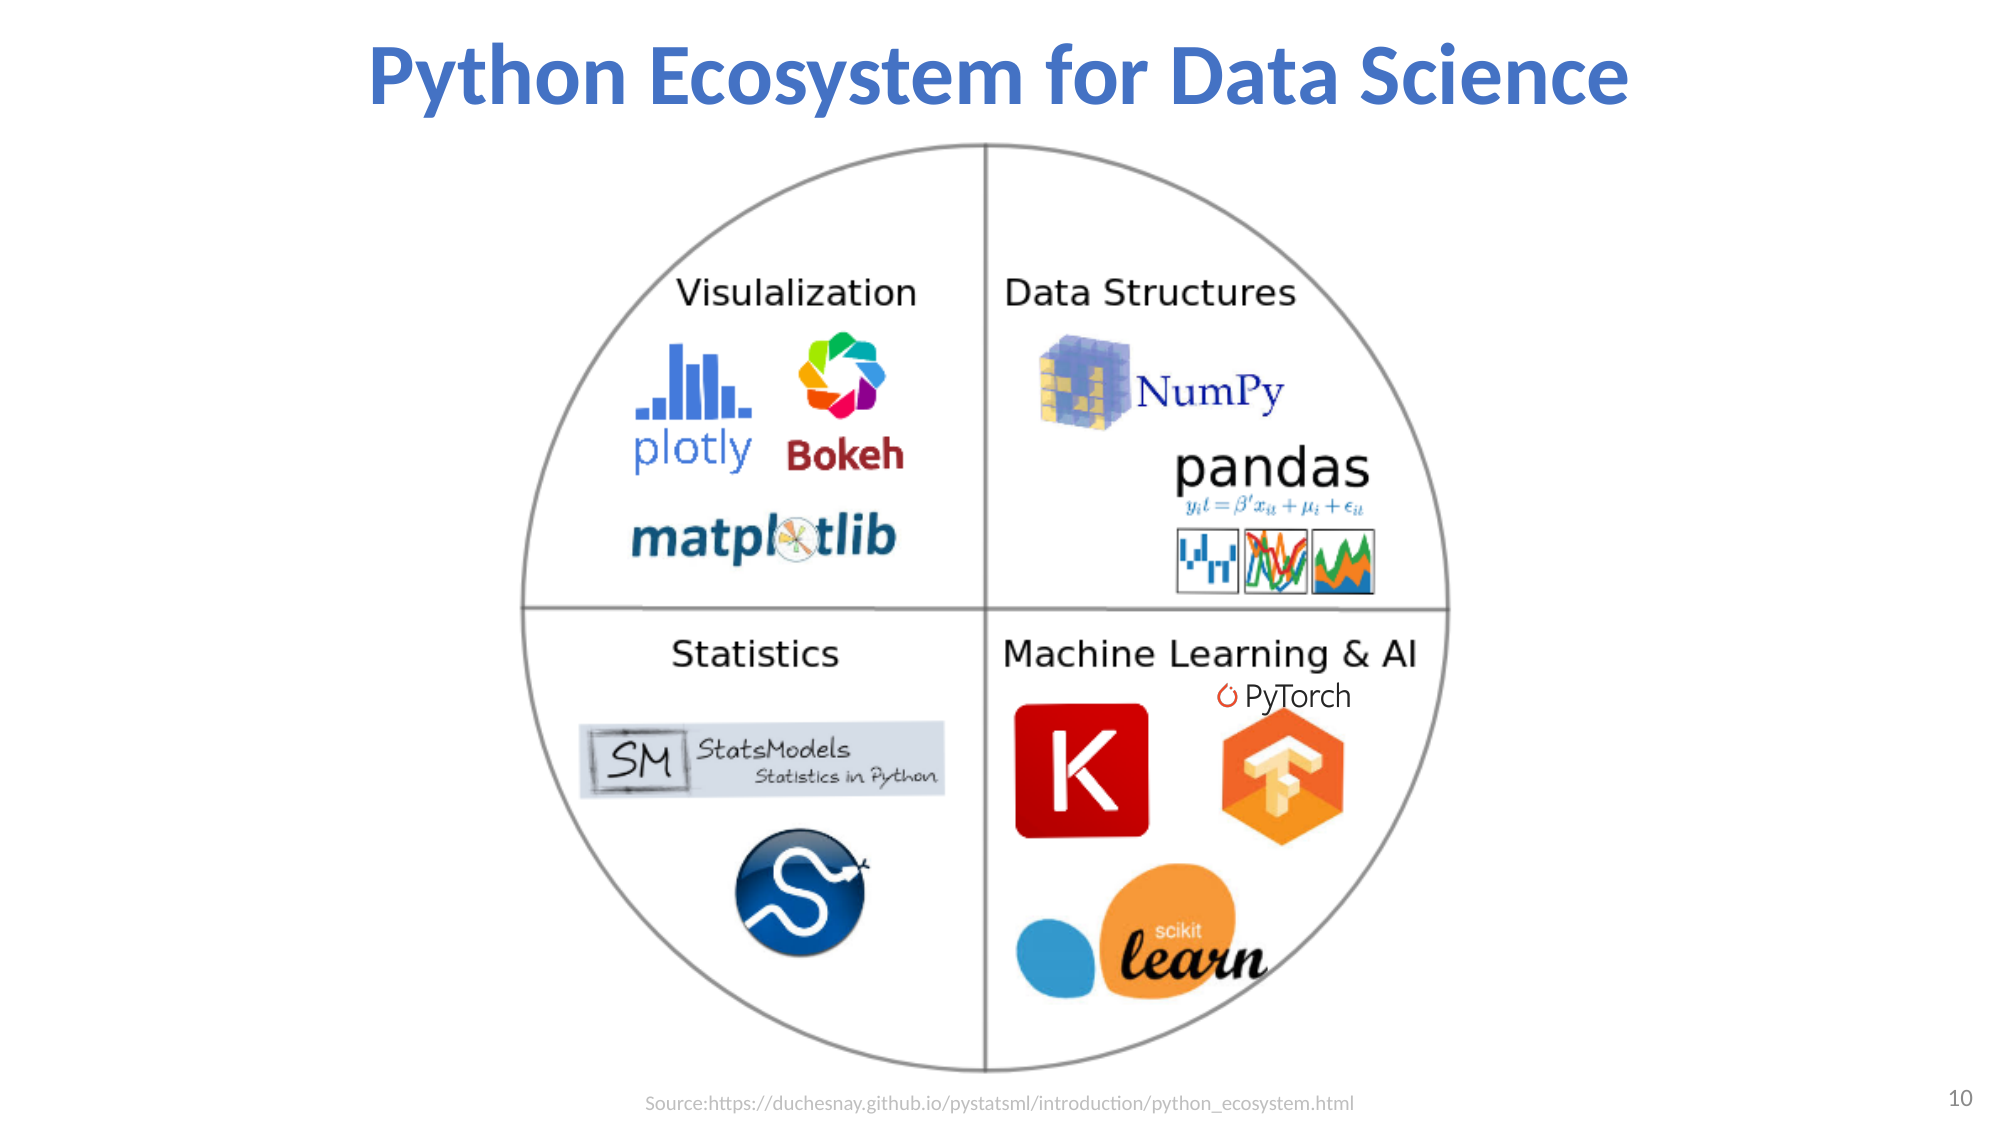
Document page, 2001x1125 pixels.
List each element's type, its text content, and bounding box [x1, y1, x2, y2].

slide_number 10 [1830, 1076, 1989, 1116]
text_box Source:https://duchesnay.github.io/pystatsml/introduction/python_ecosystem.html [379, 1082, 1621, 1122]
picture [421, 131, 1552, 1094]
title Python Ecosystem for Data Science [291, 0, 1709, 139]
